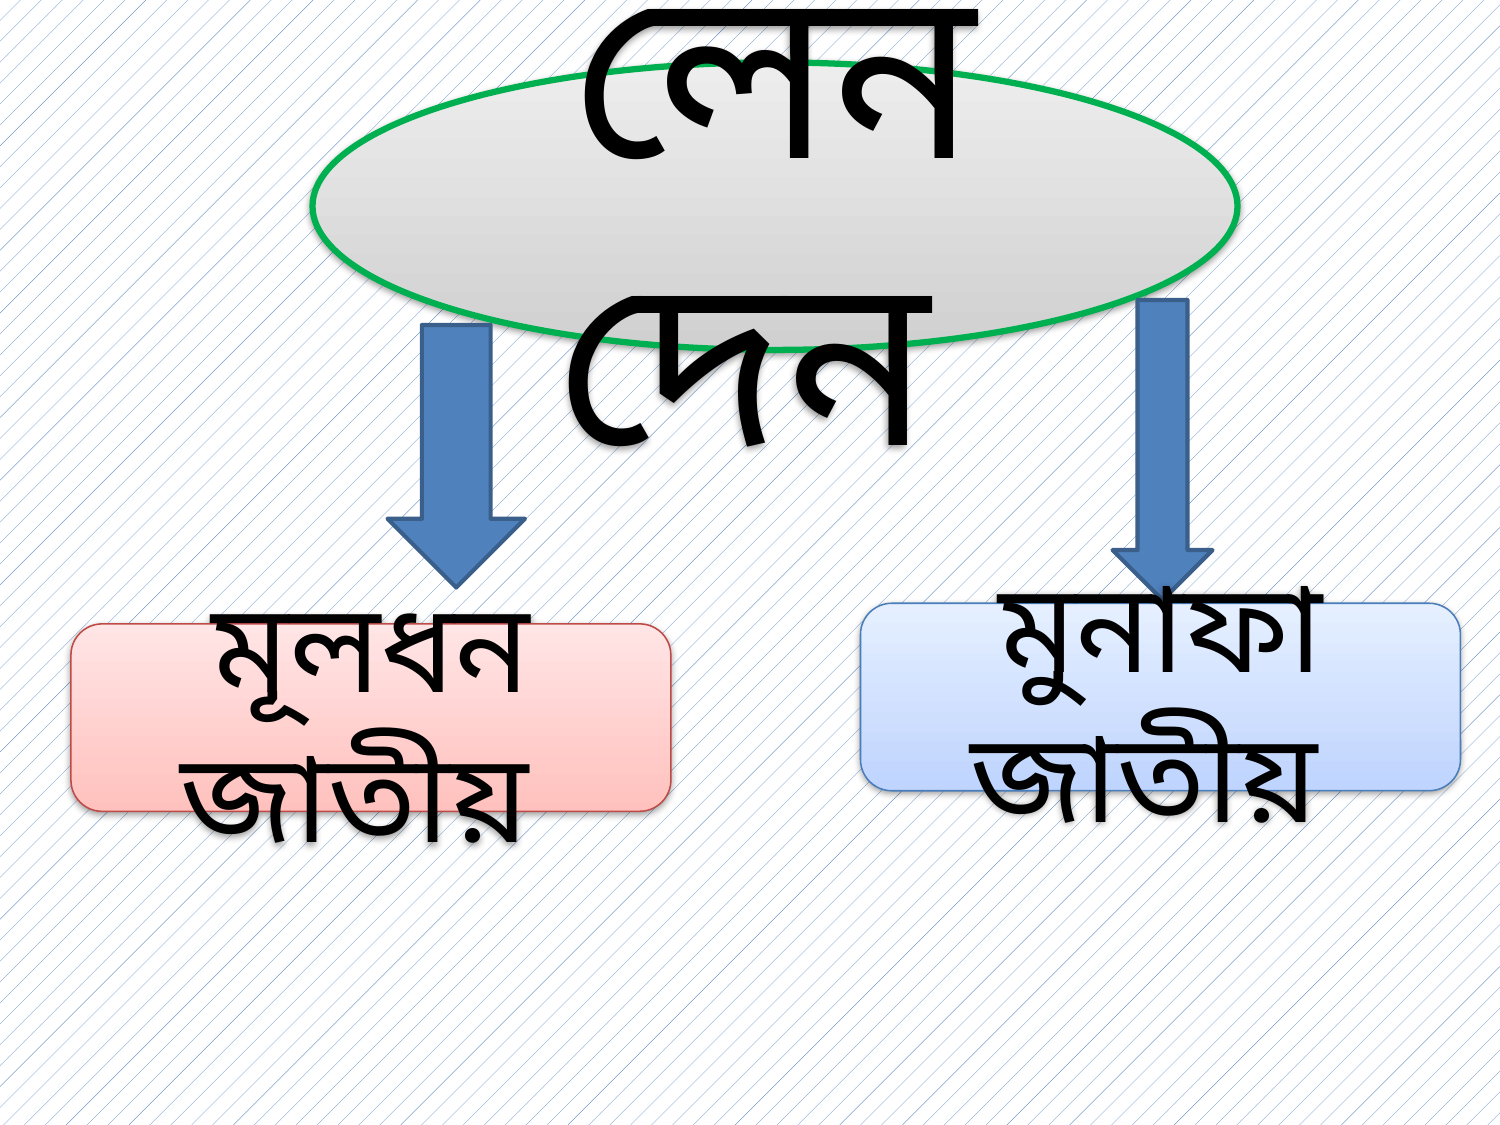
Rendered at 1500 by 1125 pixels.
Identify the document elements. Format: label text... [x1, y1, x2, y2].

text_box [1110, 297, 1215, 600]
text_box লেনদেন [311, 61, 1239, 351]
text_box মুনাফা জাতীয় [859, 602, 1462, 792]
text_box মূলধন জাতীয় [70, 623, 672, 813]
text_box [385, 322, 527, 590]
